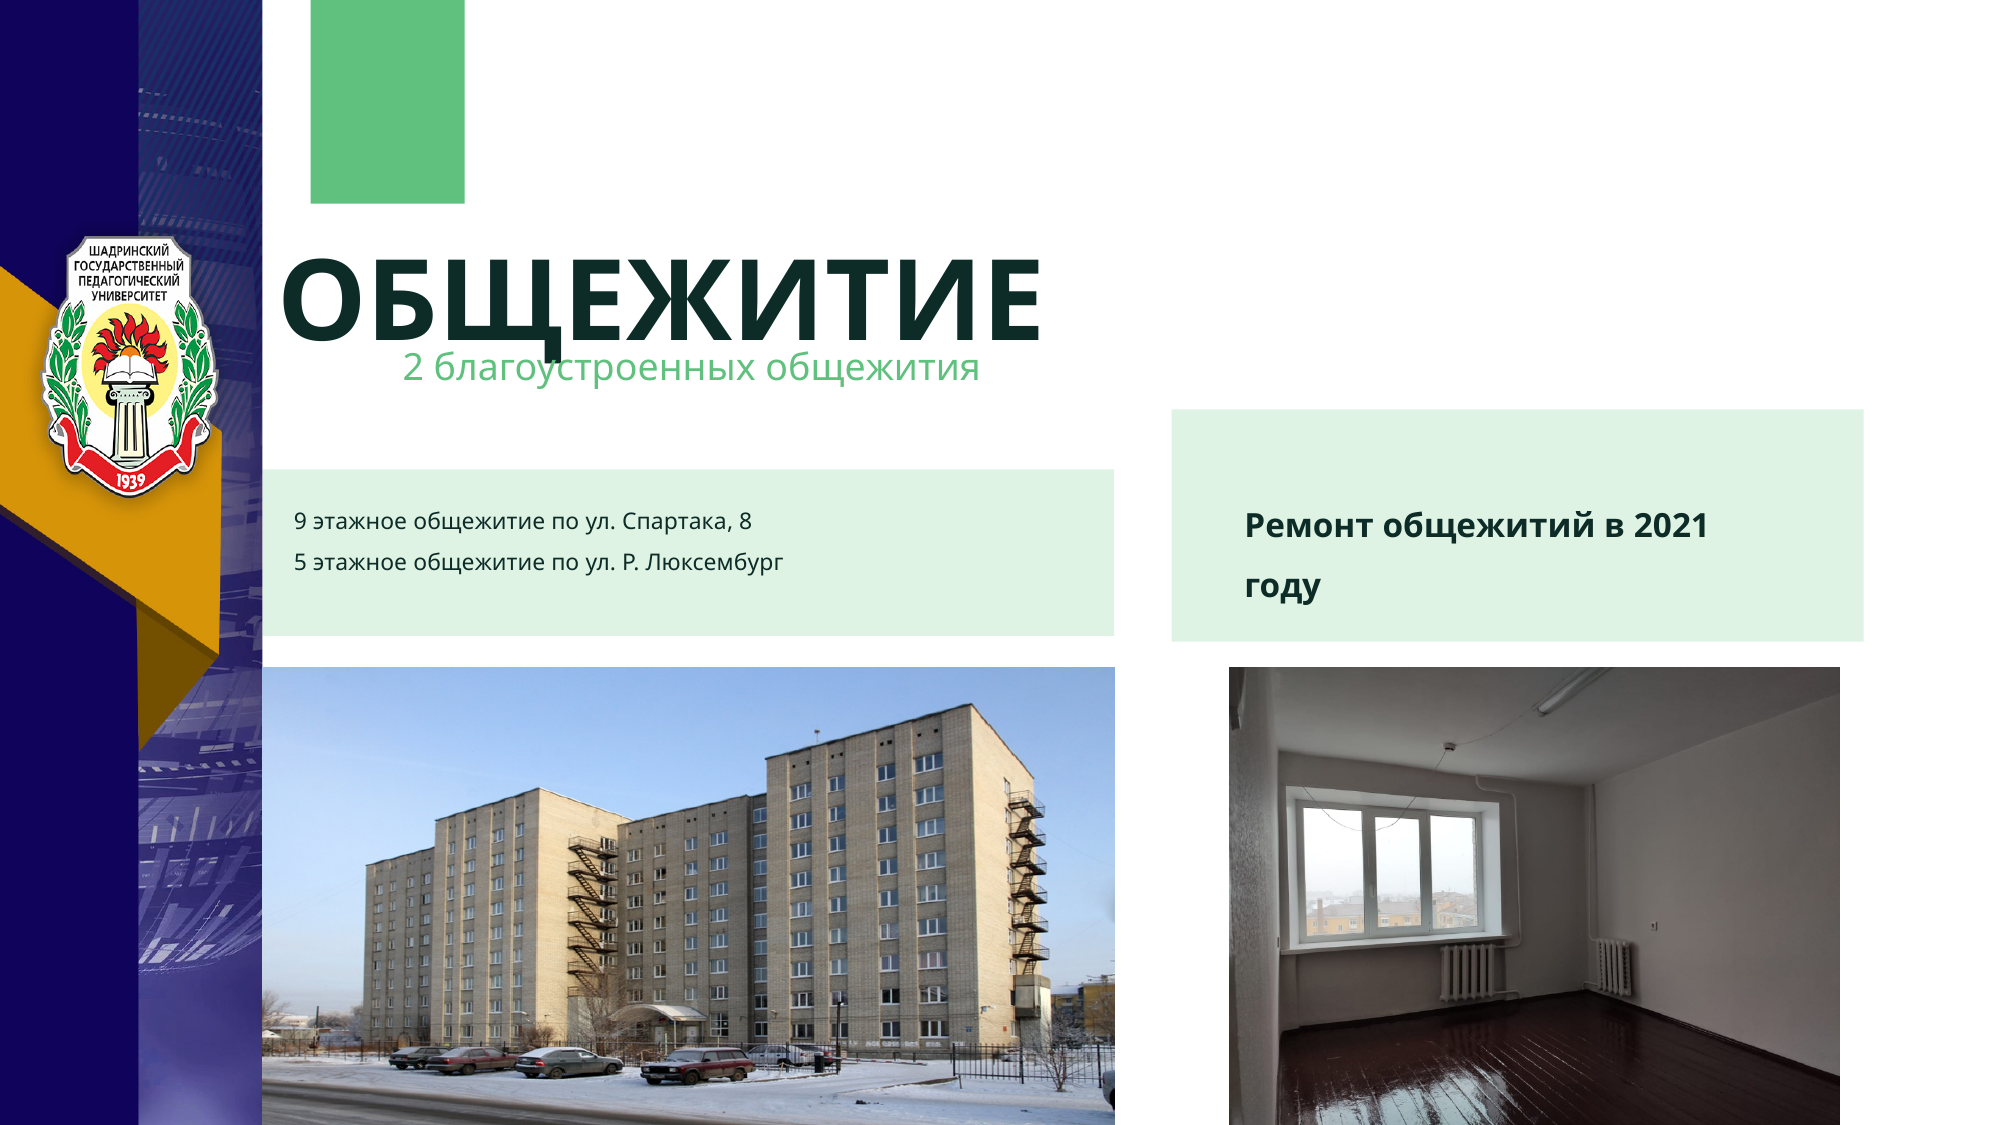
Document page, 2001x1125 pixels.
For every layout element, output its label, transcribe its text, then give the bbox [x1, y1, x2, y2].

text_box Ремонт общежитий в 2021 году [1229, 476, 1805, 612]
text_box 9 этажное общежитие по ул. Спартака, 8 5 этажное общежитие по ул. Р. Люксембург [279, 509, 1064, 583]
picture [0, 0, 1115, 1125]
picture [1229, 667, 1840, 1125]
text_box [263, 509, 1115, 637]
text_box [310, 0, 466, 205]
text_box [263, 220, 1219, 509]
text_box [1171, 408, 1865, 643]
